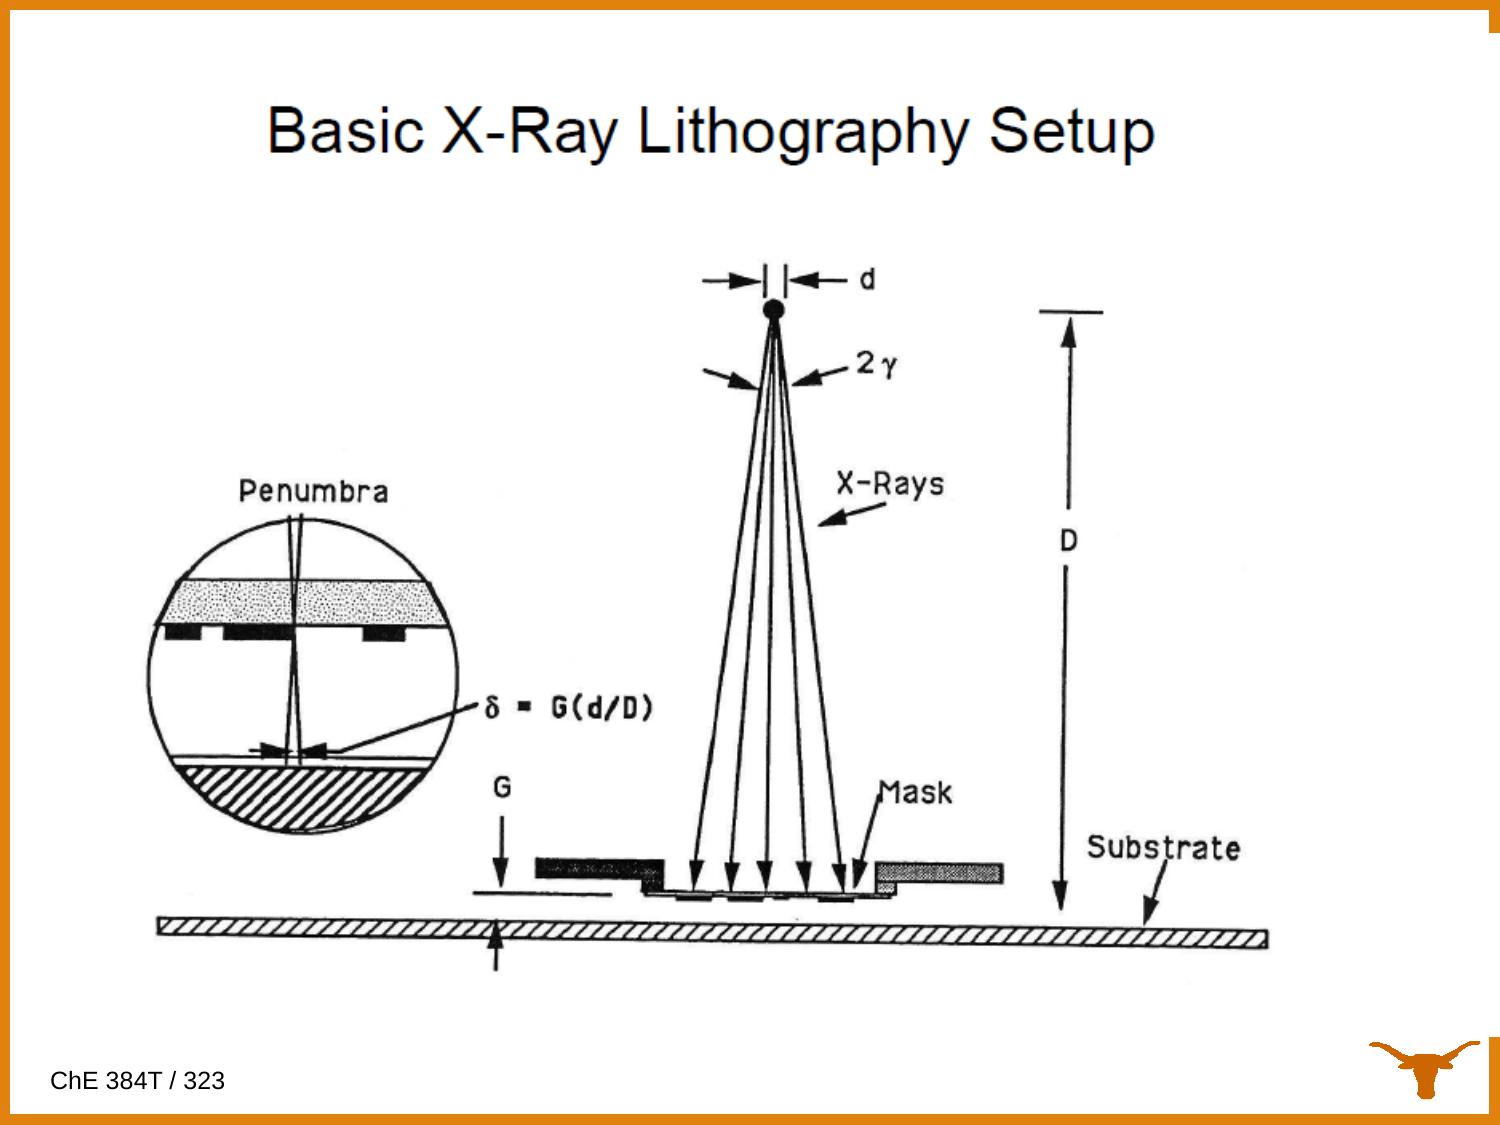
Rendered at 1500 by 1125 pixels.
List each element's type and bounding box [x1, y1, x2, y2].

picture [35, 33, 1500, 1038]
picture [1368, 1040, 1481, 1100]
